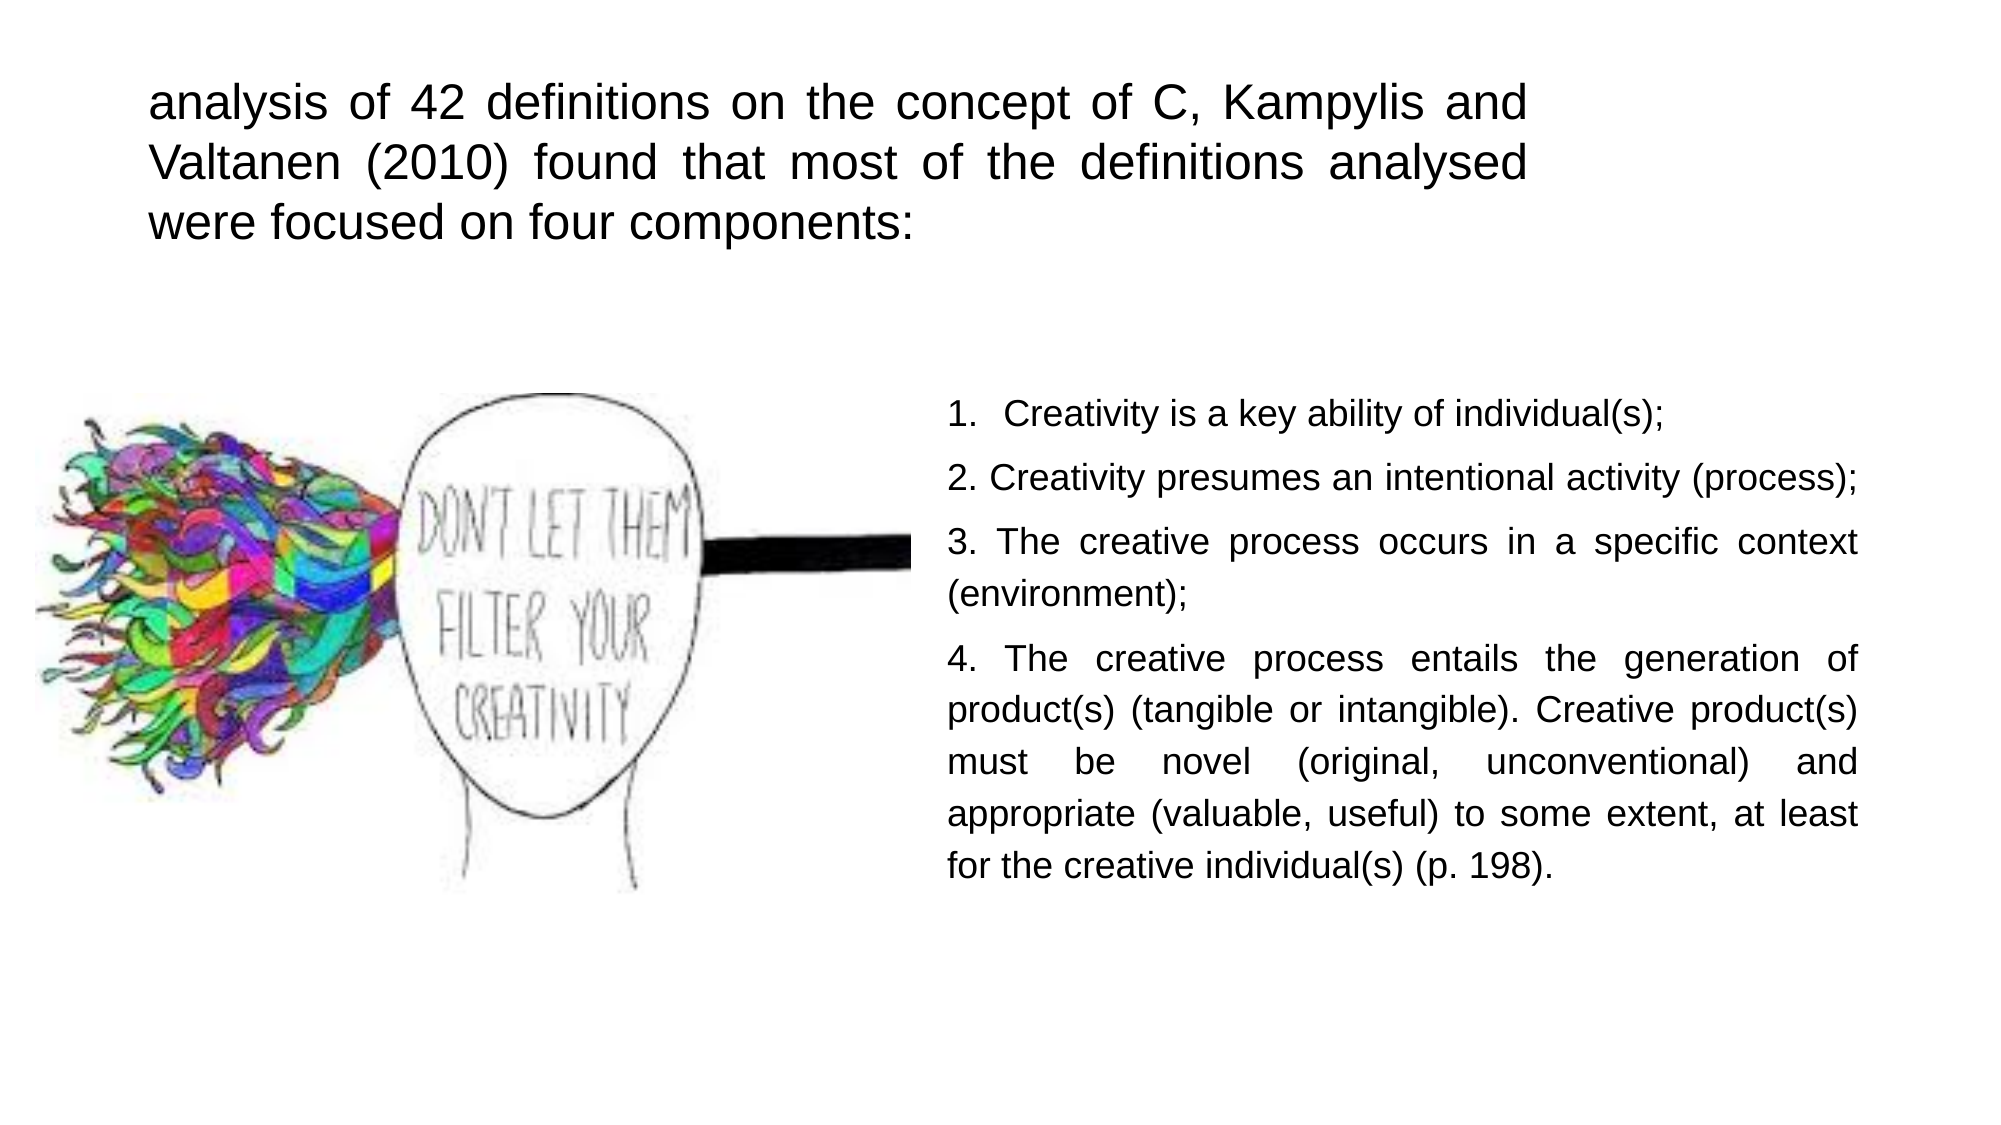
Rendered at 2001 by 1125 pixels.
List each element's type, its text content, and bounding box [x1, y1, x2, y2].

text_box 3. The creative process occurs in a specific context (environment); [911, 503, 1874, 619]
text_box 2. Creativity presumes an intentional activity (process); [911, 439, 1874, 503]
picture [35, 393, 911, 914]
text_box analysis of 42 definitions on the concept of C, Kampylis and Valtanen (2010) found that most of the definitions analysed were focused on four components: [133, 61, 1544, 257]
text_box Creativity is a key ability of individual(s); [873, 375, 1874, 439]
text_box 4. The creative process entails the generation of product(s) (tangible or intangible). Creative product(s) must be novel (original, unconventional) and appropriate (valuable, useful) to some extent, at least for the creative individual(s) (p. 198). [911, 619, 1874, 893]
